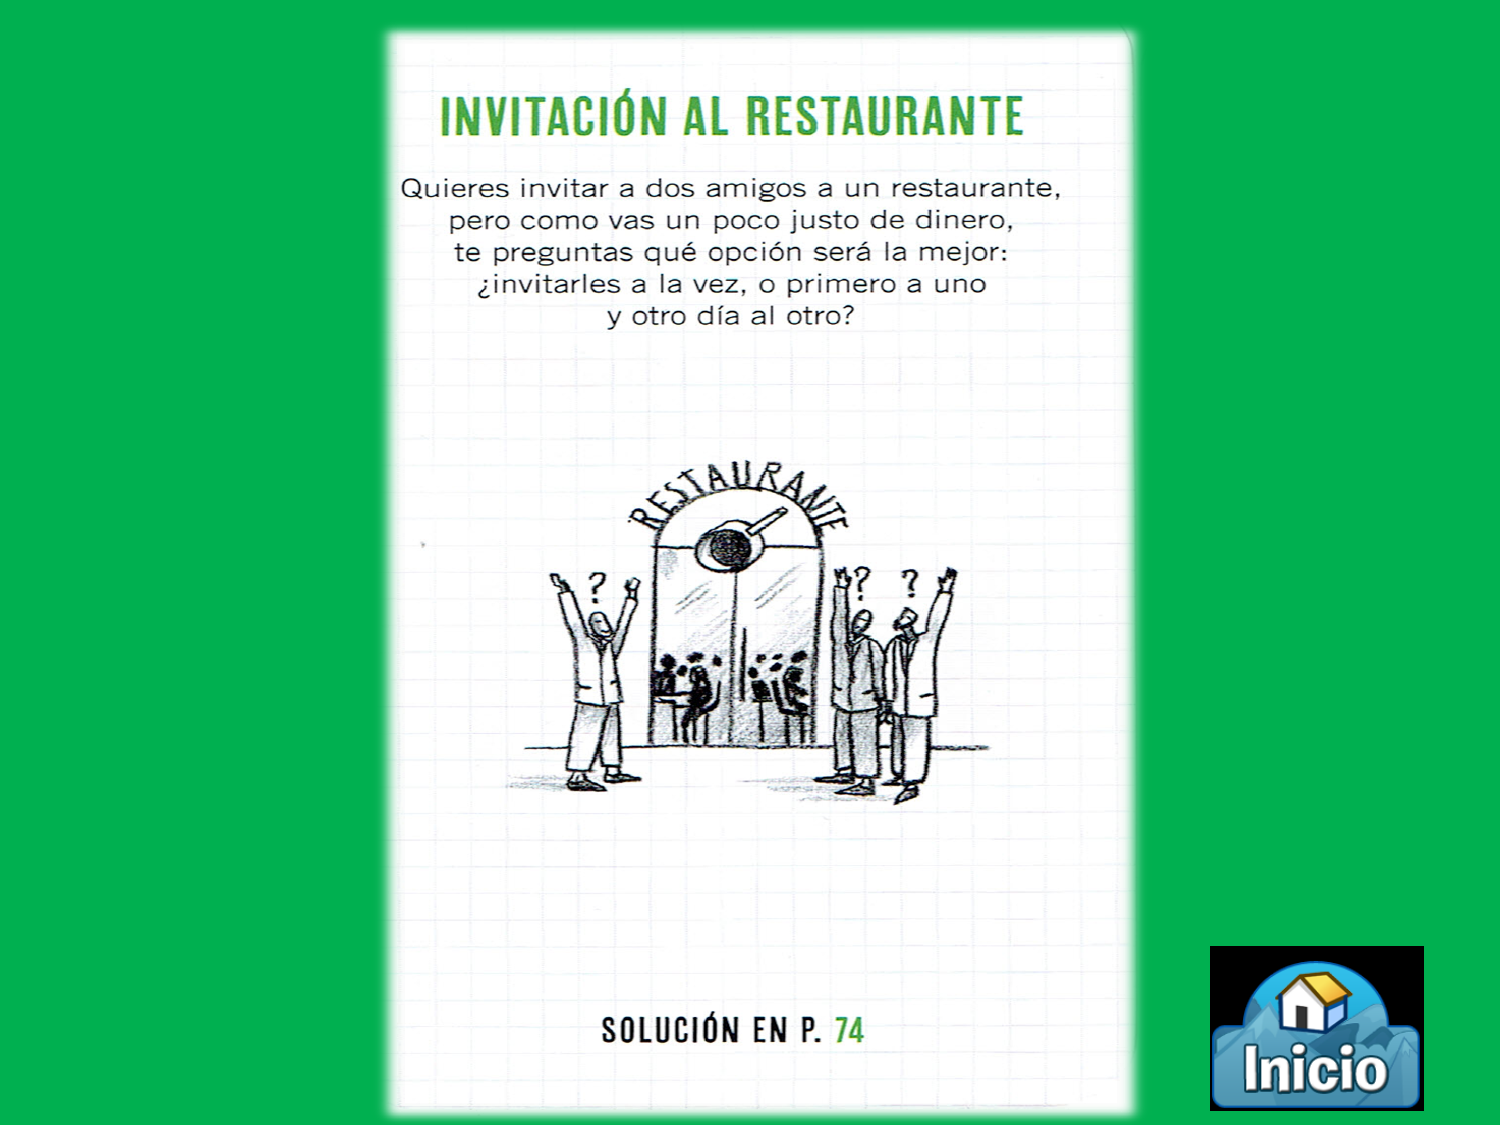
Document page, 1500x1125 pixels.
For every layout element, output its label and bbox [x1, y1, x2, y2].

picture [1210, 946, 1424, 1111]
list [371, 18, 1152, 1125]
